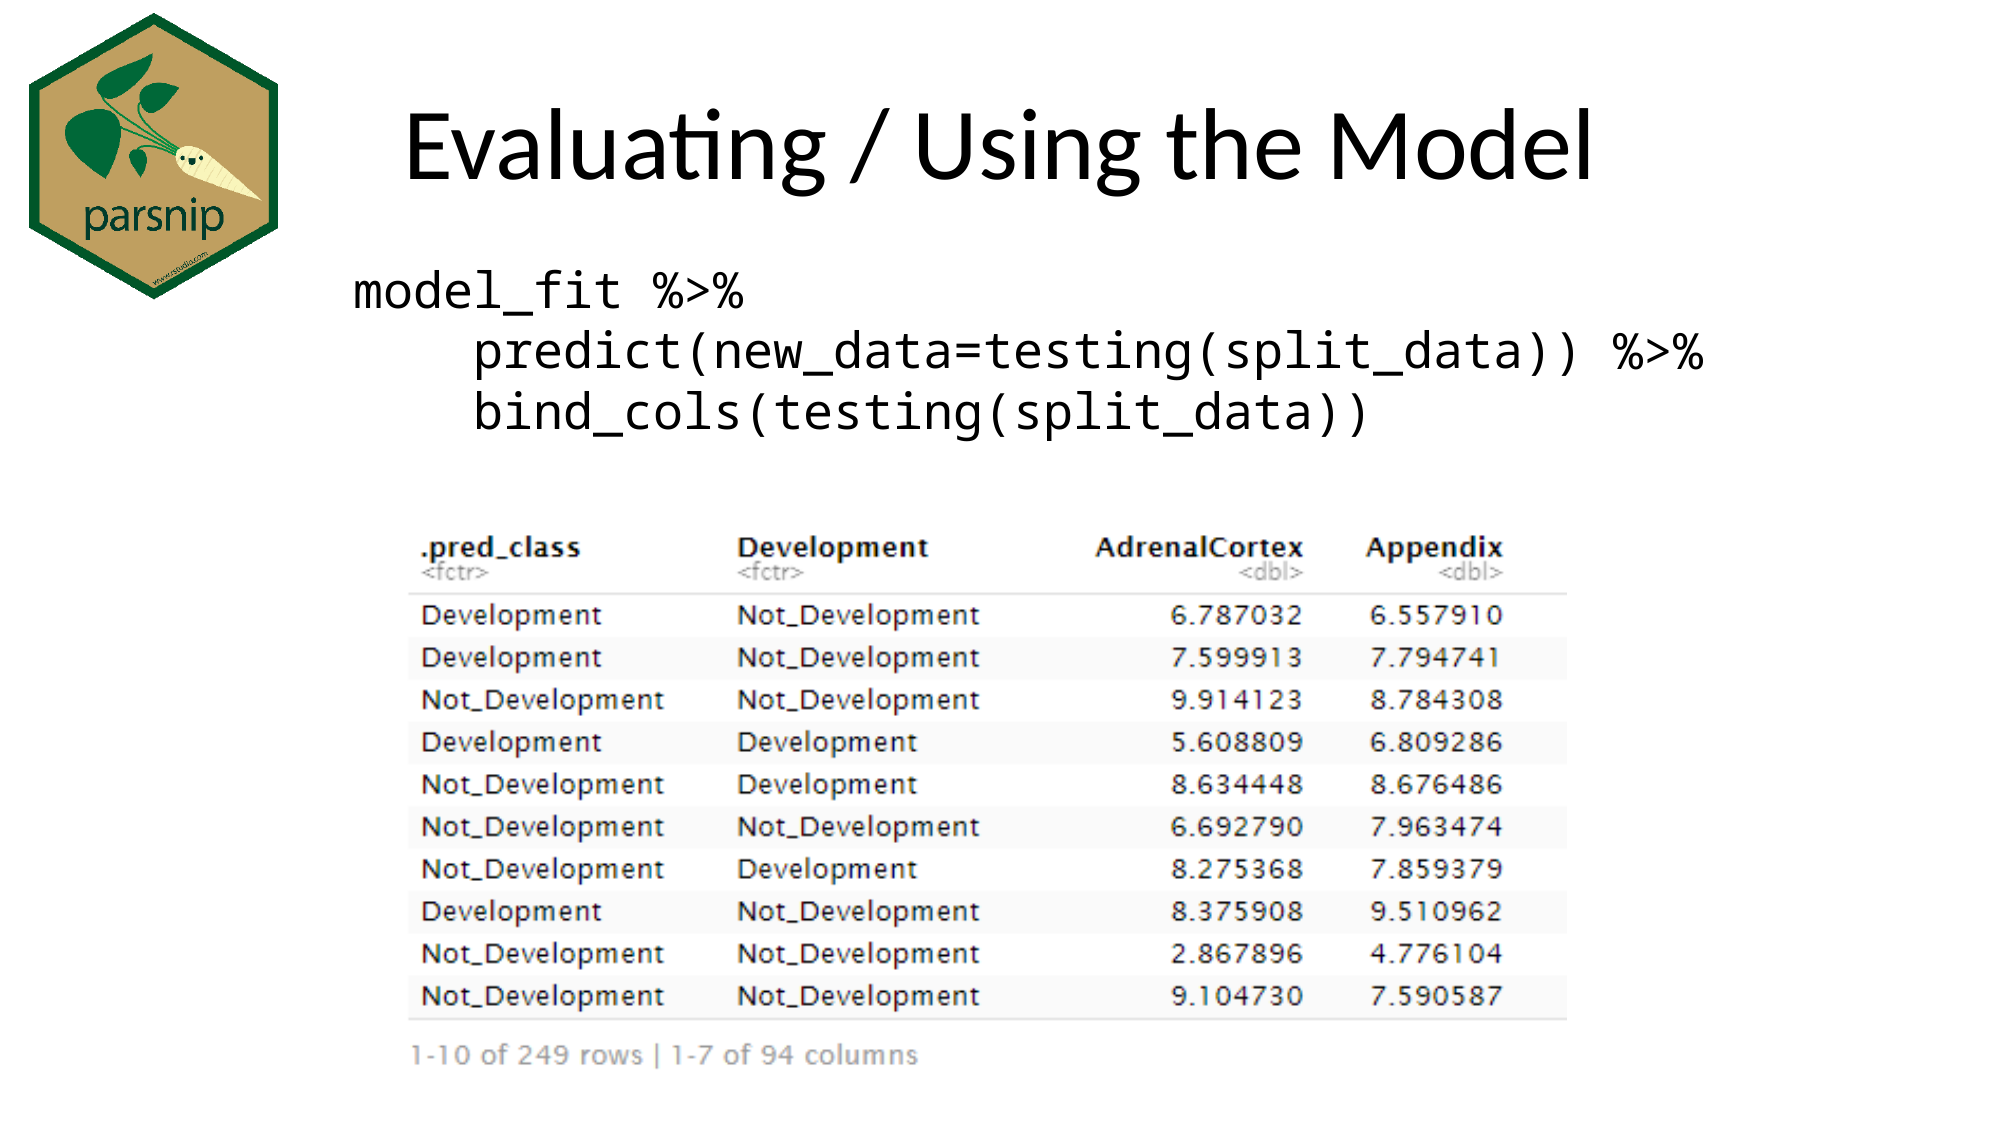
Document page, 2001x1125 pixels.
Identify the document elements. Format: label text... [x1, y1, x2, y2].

picture [390, 514, 1568, 1101]
picture [29, 12, 278, 301]
title Evaluating / Using the Model [283, 45, 1900, 233]
text_box %>% bind_cols(testing(split_data)) [338, 386, 1736, 448]
text_box model_fit %>% predict(new_data=testing(split_data)) [338, 251, 1736, 386]
